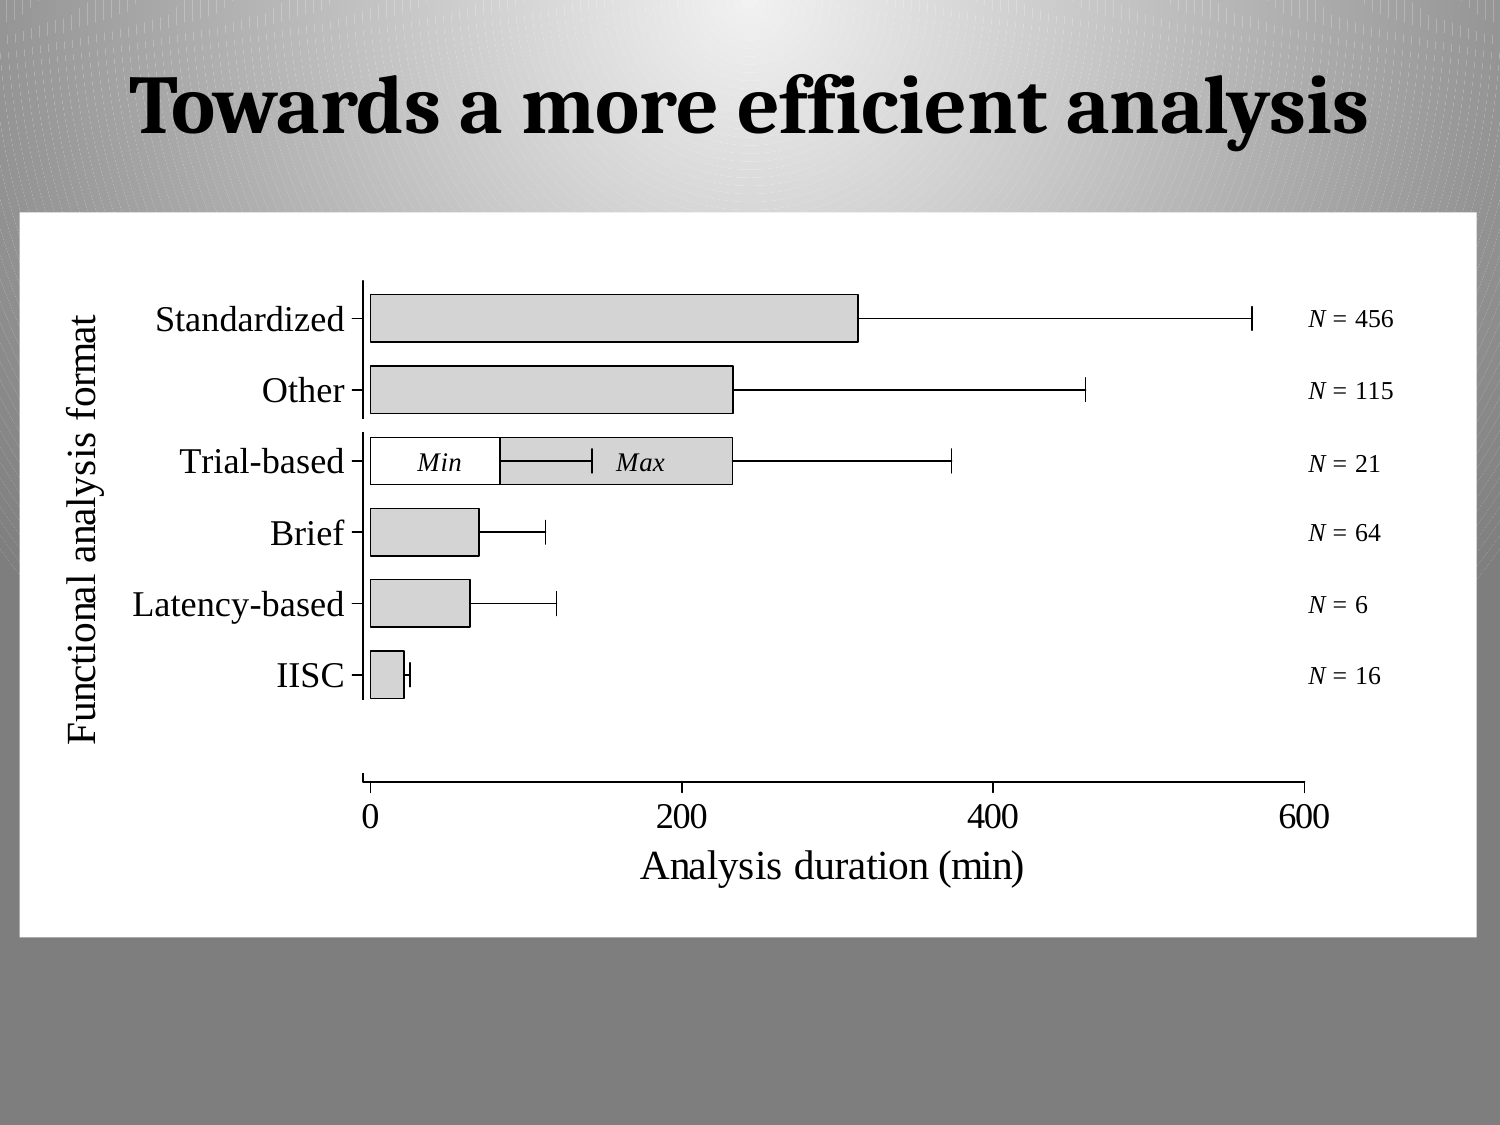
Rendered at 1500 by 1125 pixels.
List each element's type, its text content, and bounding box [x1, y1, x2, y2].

picture [12, 249, 1441, 907]
text_box [18, 210, 1479, 940]
title Towards a more efficient analysis [75, 0, 1425, 200]
